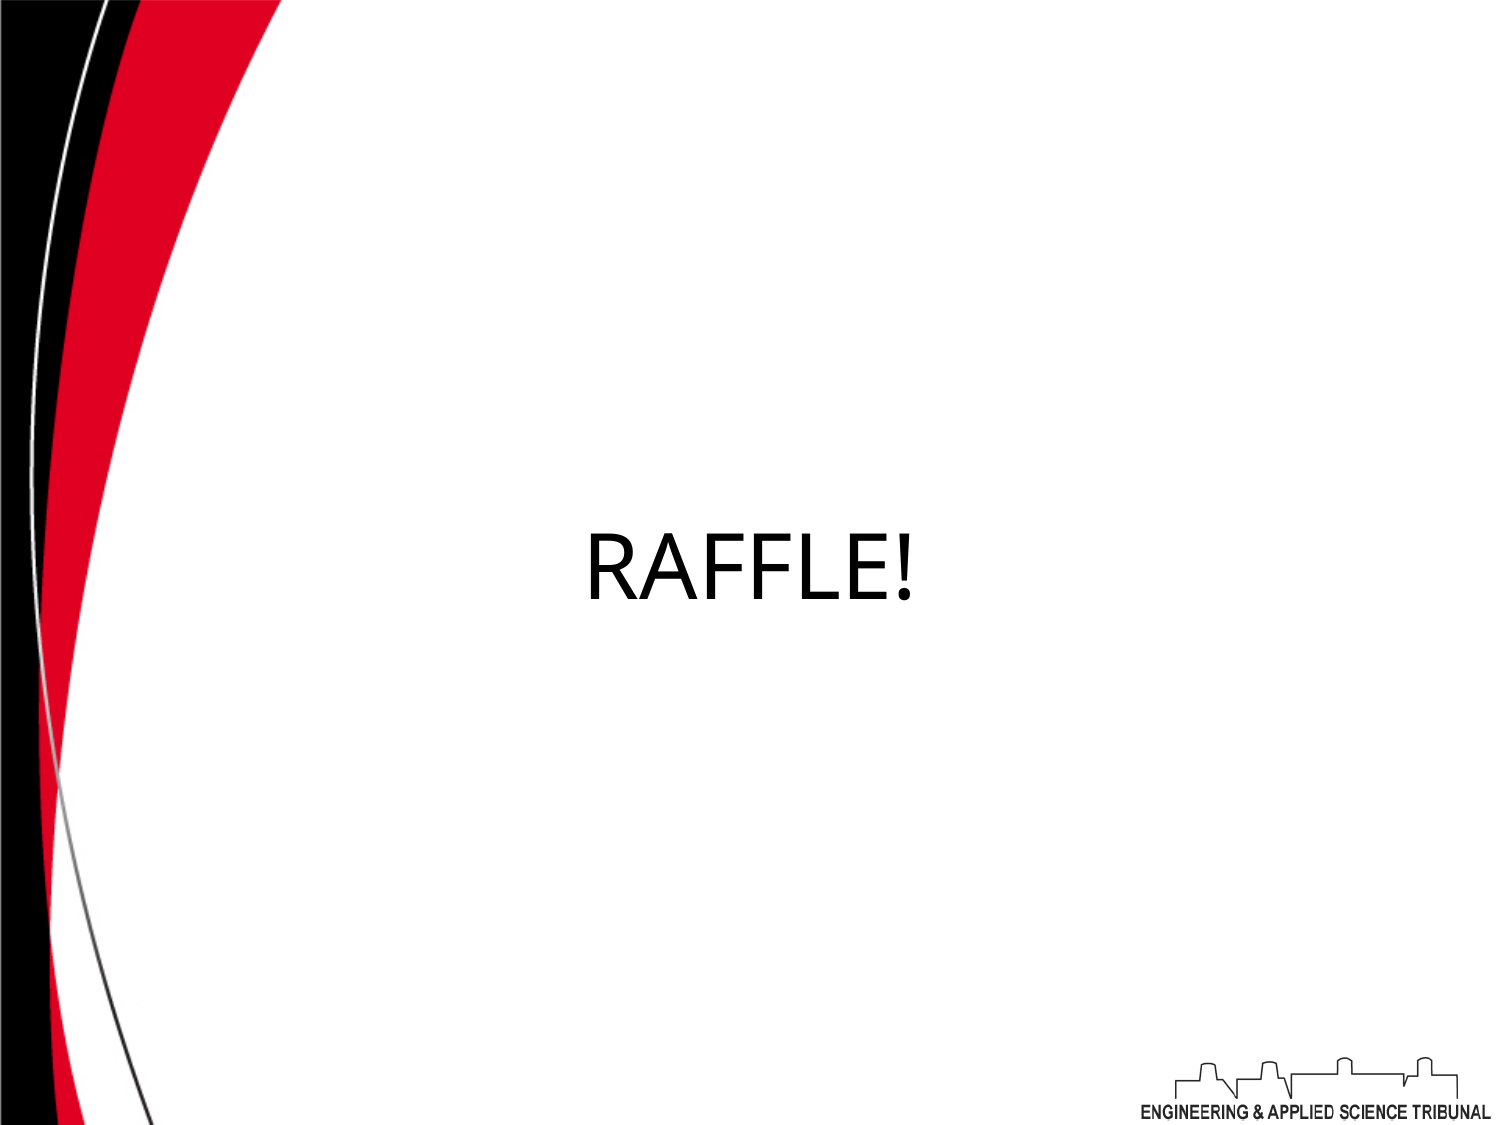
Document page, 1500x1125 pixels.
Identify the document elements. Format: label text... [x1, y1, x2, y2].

picture [1137, 1057, 1495, 1121]
title RAFFLE! [87, 468, 1413, 657]
picture [0, 0, 422, 1125]
